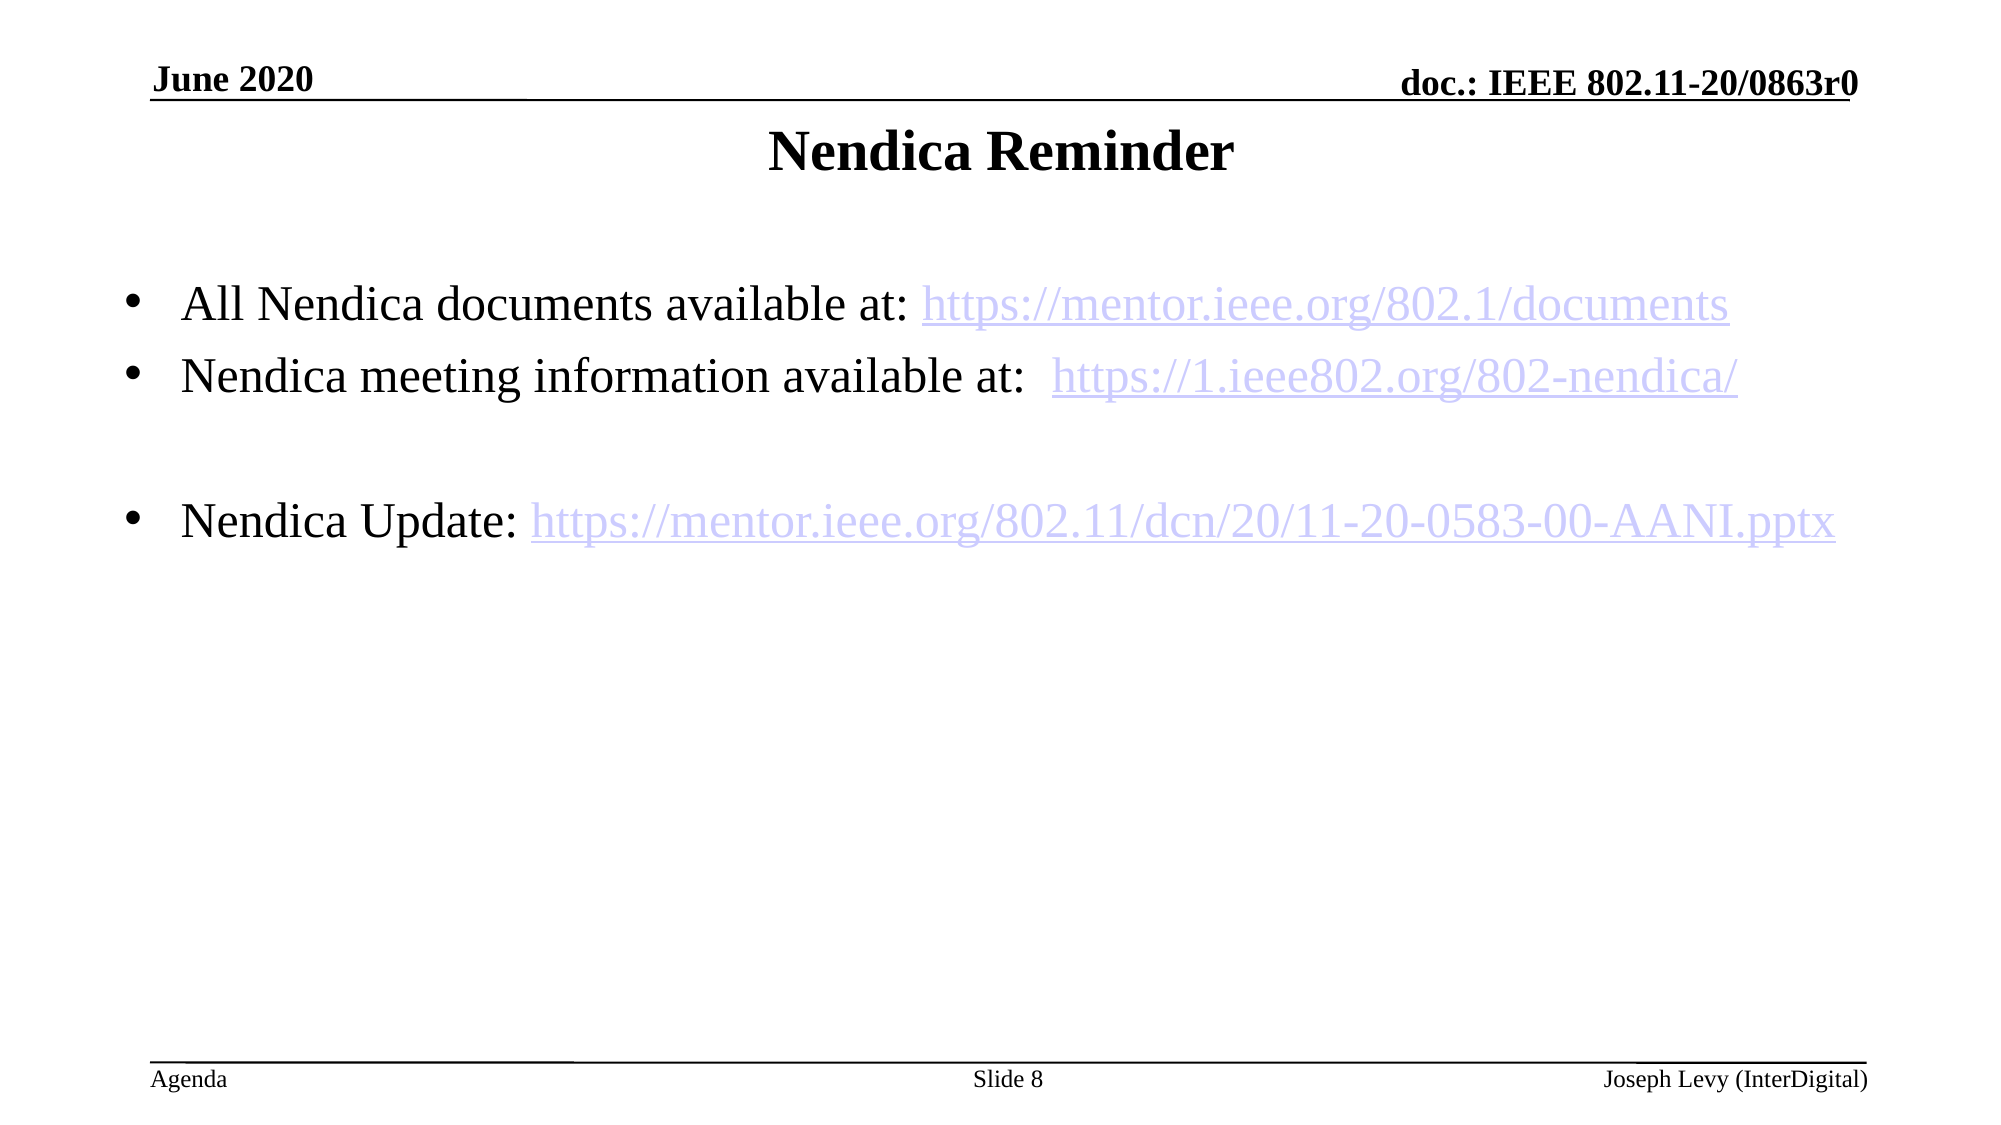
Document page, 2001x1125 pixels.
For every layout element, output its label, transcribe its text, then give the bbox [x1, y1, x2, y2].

slide_number Slide 8 [950, 1061, 1067, 1123]
title Nendica Reminder [152, 105, 1853, 188]
footer Joseph Levy (InterDigital) [1171, 1061, 1869, 1093]
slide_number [152, 54, 563, 100]
list All Nendica documents available at: https://mentor.ieee.org/802.1/documents Nendica meeting information available at: https://1.ieee802.org/802-nendica/ Nendica Update: https://mentor.ieee.org/802.11/dcn/20/11-20-0583-00-AANI.pptx [108, 262, 1908, 626]
